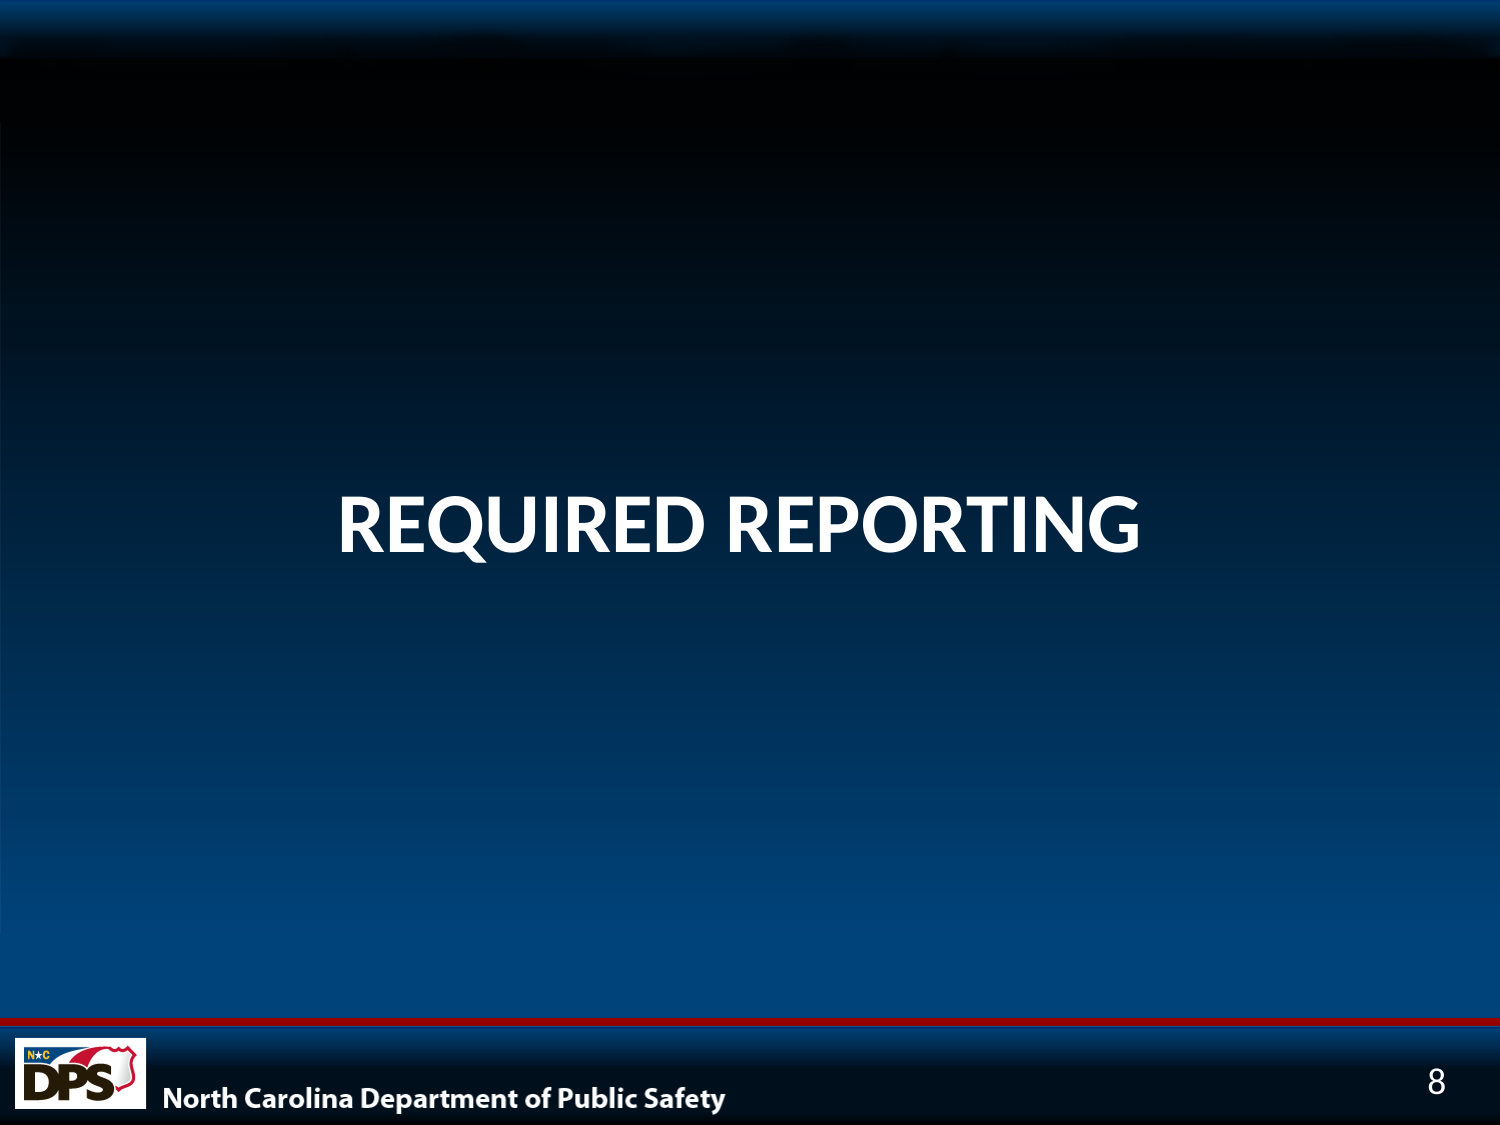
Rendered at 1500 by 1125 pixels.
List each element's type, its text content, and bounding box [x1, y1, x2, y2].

title REQUIRED REPORTING [75, 412, 1425, 625]
picture [0, 0, 1500, 1125]
slide_number 8 [1412, 1050, 1473, 1110]
